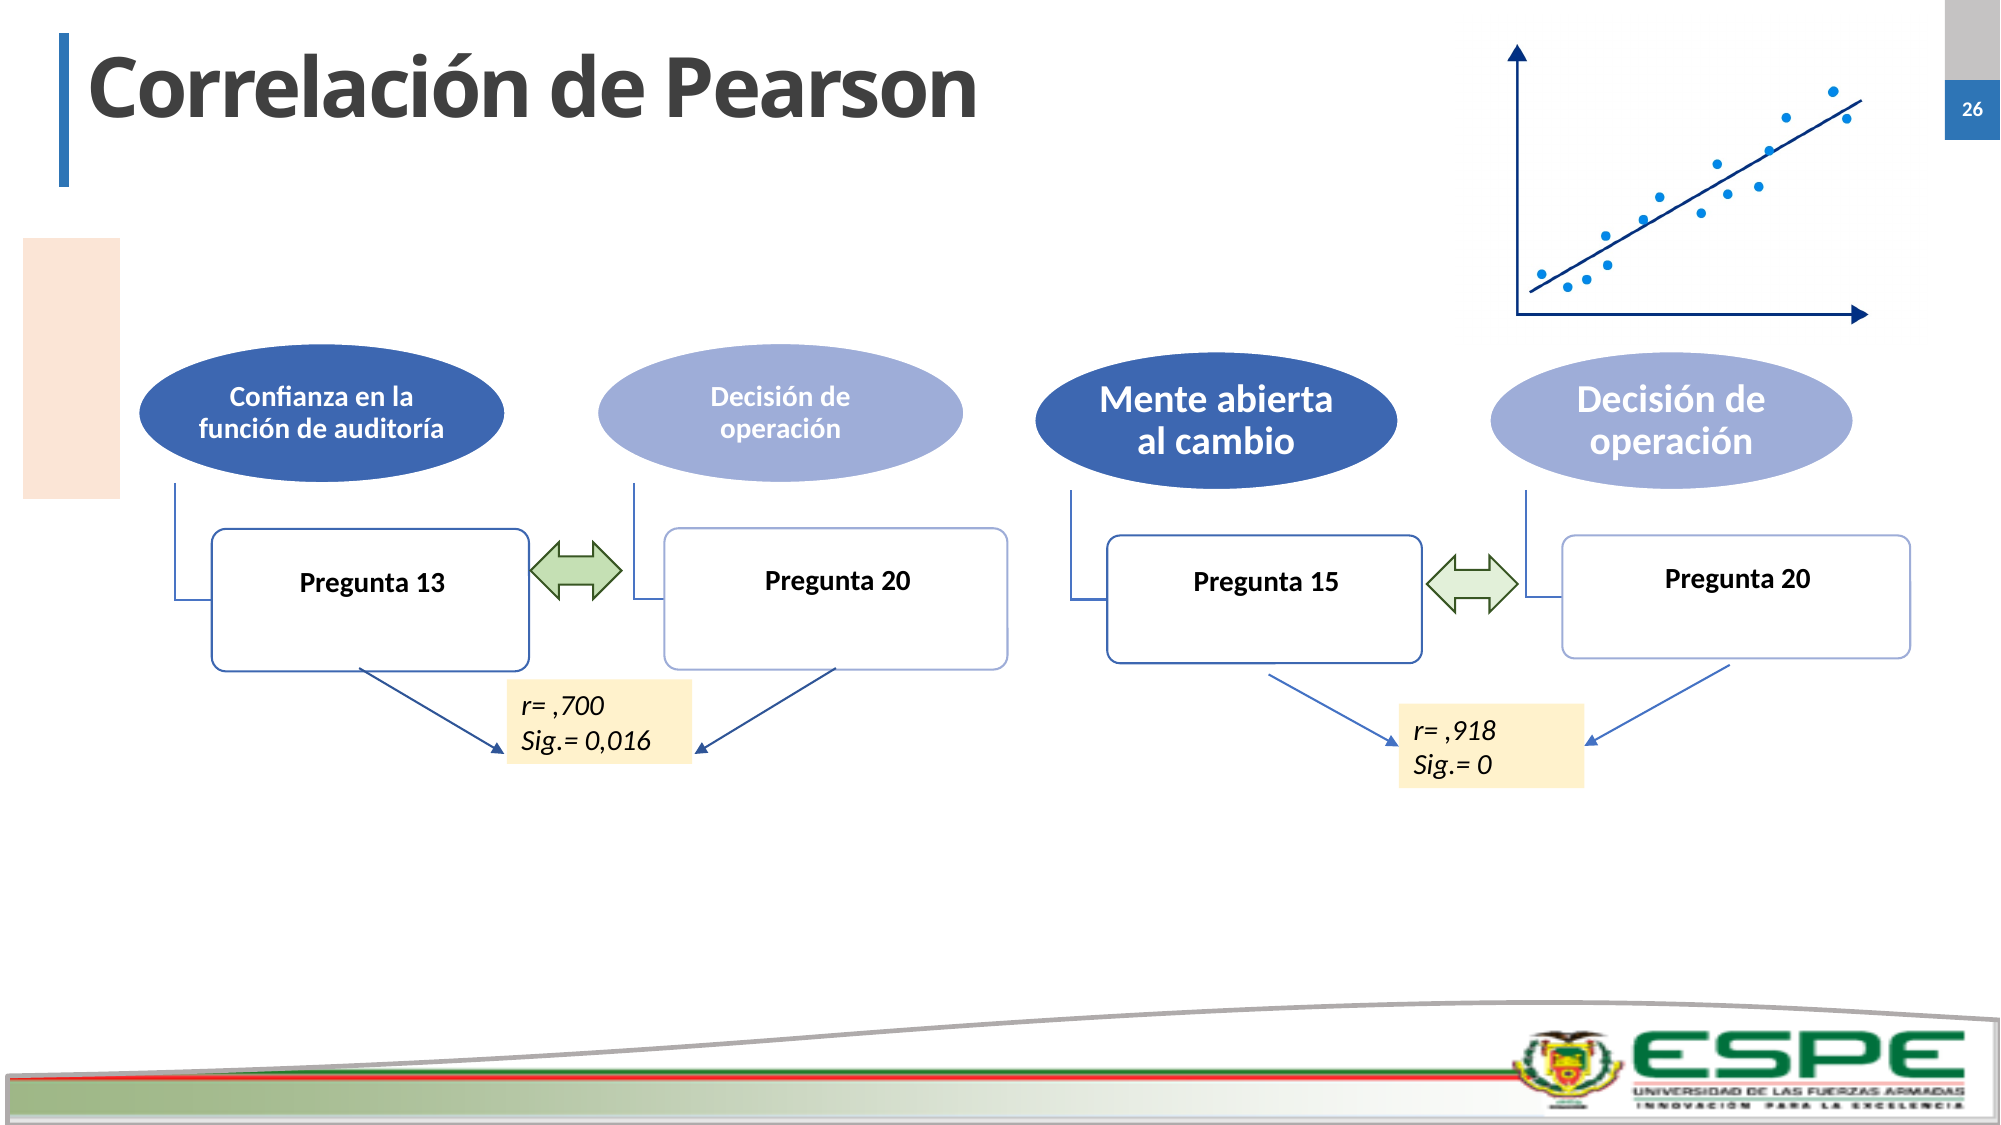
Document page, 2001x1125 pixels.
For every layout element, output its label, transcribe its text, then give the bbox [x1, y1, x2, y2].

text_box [359, 668, 505, 754]
text_box [1944, 0, 2000, 80]
text_box [56, 30, 72, 190]
text_box [21, 236, 122, 501]
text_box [137, 80, 1015, 935]
picture [7, 1002, 2000, 1125]
picture [1455, 14, 1928, 345]
text_box 26 [1944, 80, 2000, 140]
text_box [1268, 674, 1399, 747]
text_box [1034, 80, 1911, 935]
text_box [694, 668, 836, 754]
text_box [1584, 664, 1730, 747]
title Correlación de Pearson [72, 38, 1455, 161]
